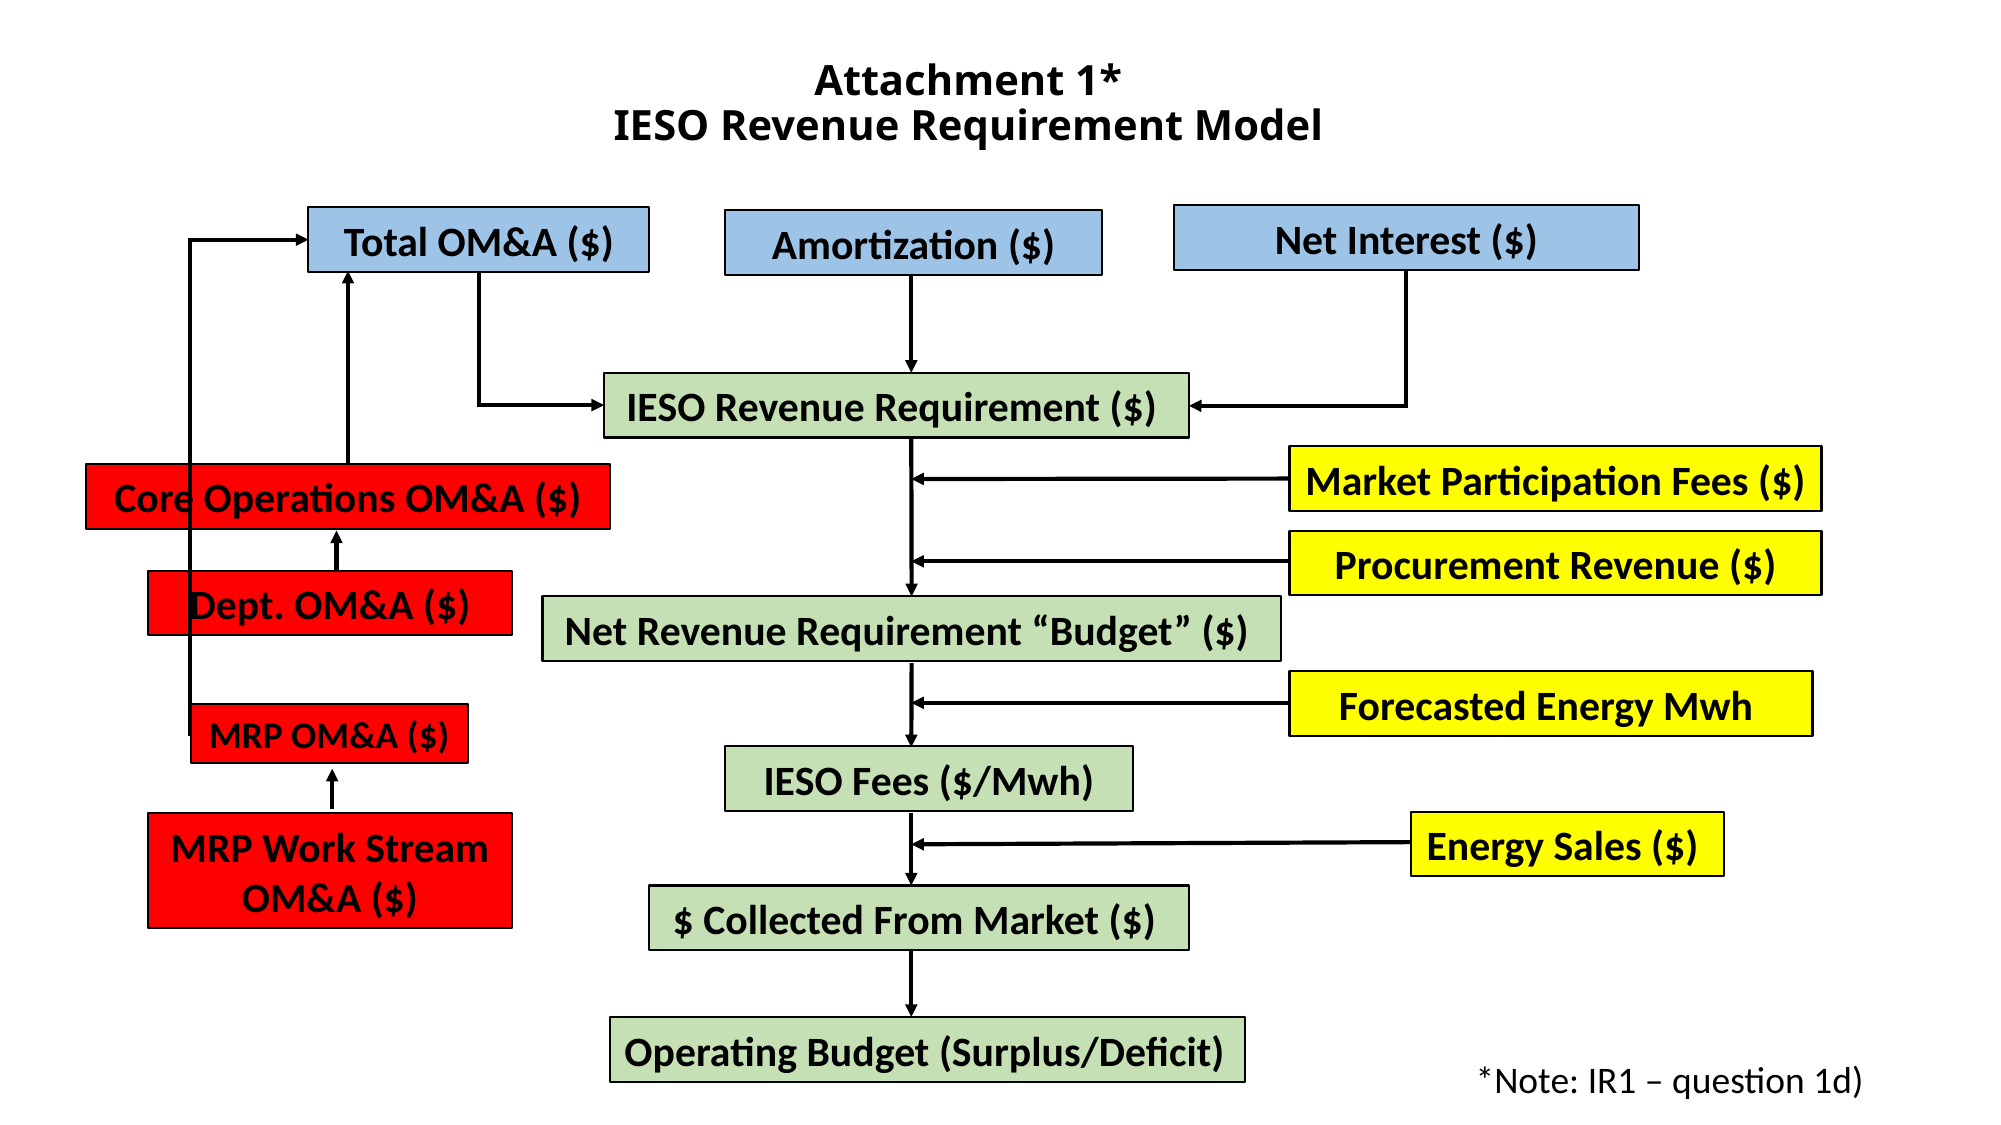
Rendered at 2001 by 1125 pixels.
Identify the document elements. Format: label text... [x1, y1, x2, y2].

text_box Dept. OM&A ($) [147, 570, 189, 636]
text_box Market Participation Fees ($) [1289, 446, 1822, 511]
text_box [475, 276, 608, 402]
text_box Operating Budget (Surplus/Deficit) [609, 1016, 1245, 1082]
text_box Total OM&A ($) [308, 207, 650, 273]
title Attachment 1* IESO Revenue Requirement Model [223, 50, 1724, 157]
text_box Net Interest ($) [1173, 205, 1639, 271]
text_box *Note: IR1 – question 1d) [1460, 1048, 1975, 1109]
text_box MRP OM&A ($) [191, 703, 468, 764]
text_box Amortization ($) [724, 210, 1103, 276]
text_box Core Operations OM&A ($) [309, 463, 610, 529]
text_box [1230, 229, 1366, 447]
text_box $ Collected From Market ($) [649, 885, 1189, 951]
text_box MRP Work Stream OM&A ($) [147, 813, 513, 928]
text_box Forecasted Energy Mwh [1289, 671, 1813, 736]
text_box IESO Revenue Requirement ($) [604, 372, 1189, 438]
text_box Net Revenue Requirement “Budget” ($) [542, 596, 1281, 662]
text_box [191, 239, 309, 735]
text_box Energy Sales ($) [1411, 811, 1724, 877]
text_box Procurement Revenue ($) [1289, 530, 1822, 596]
text_box Dept. OM&A ($) [309, 570, 513, 636]
text_box Core Operations OM&A ($) [86, 463, 189, 529]
text_box IESO Fees ($/Mwh) [724, 745, 1133, 811]
